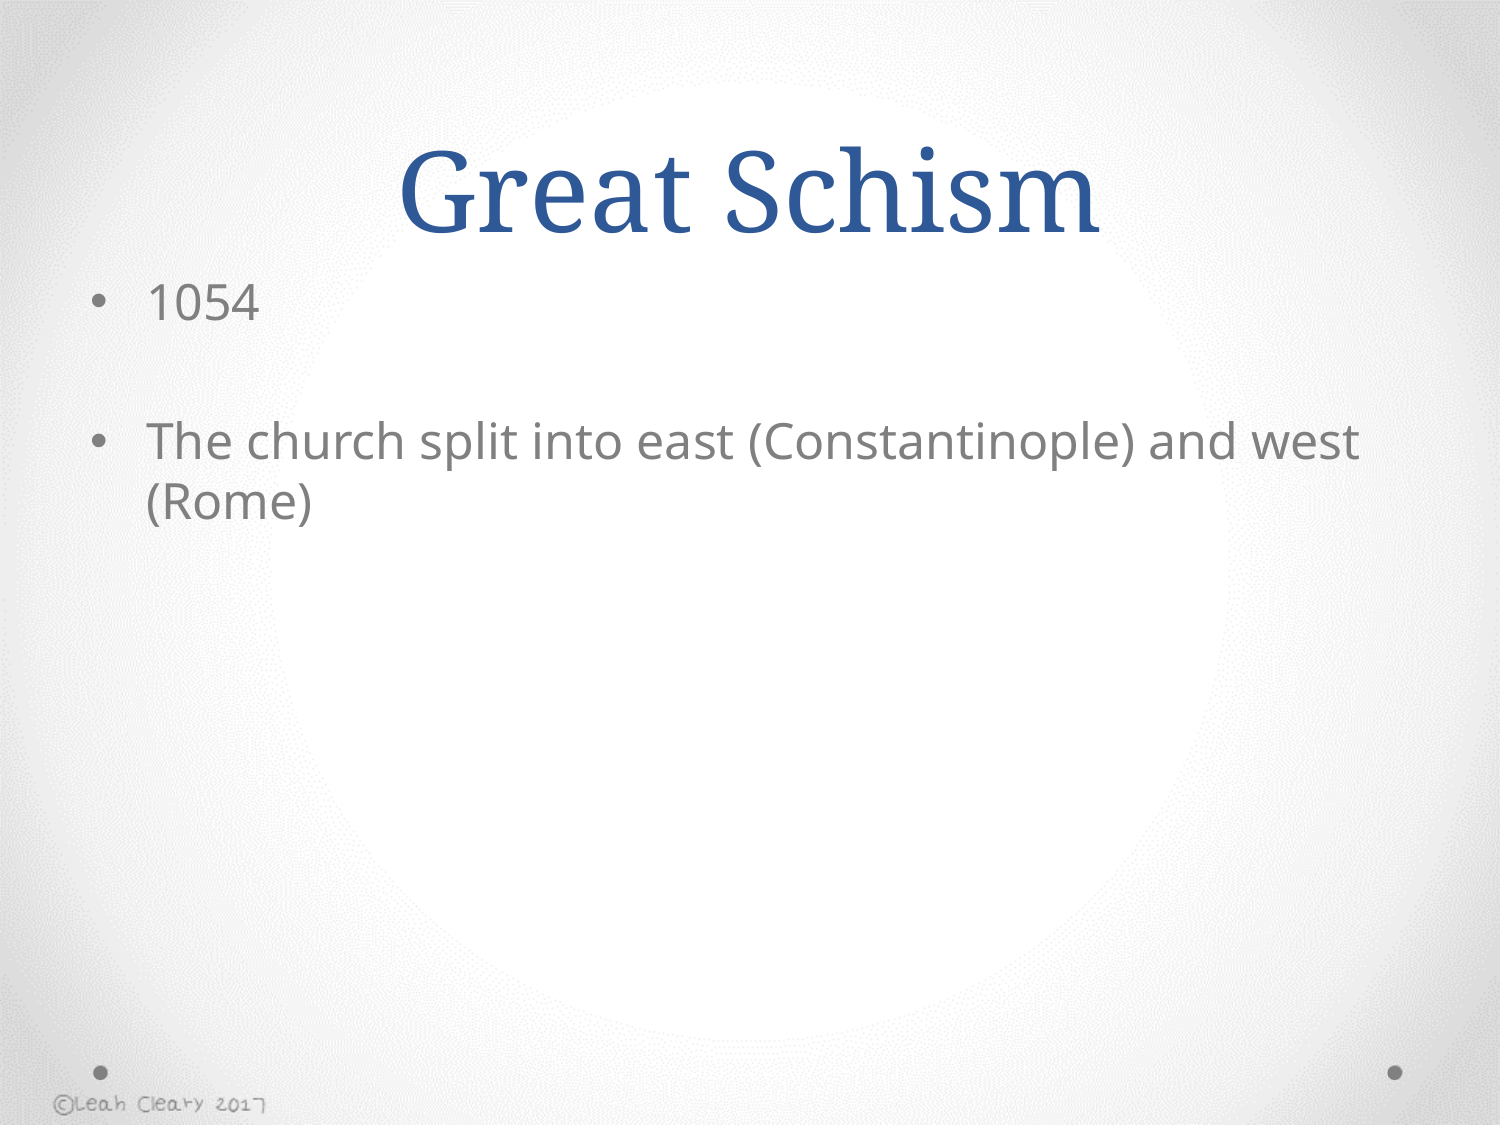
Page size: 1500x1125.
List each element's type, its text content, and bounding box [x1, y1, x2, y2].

picture [0, 0, 1500, 1125]
list 1054 The church split into east (Constantinople) and west (Rome) [75, 262, 1425, 1005]
title Great Schism [75, 0, 1425, 262]
